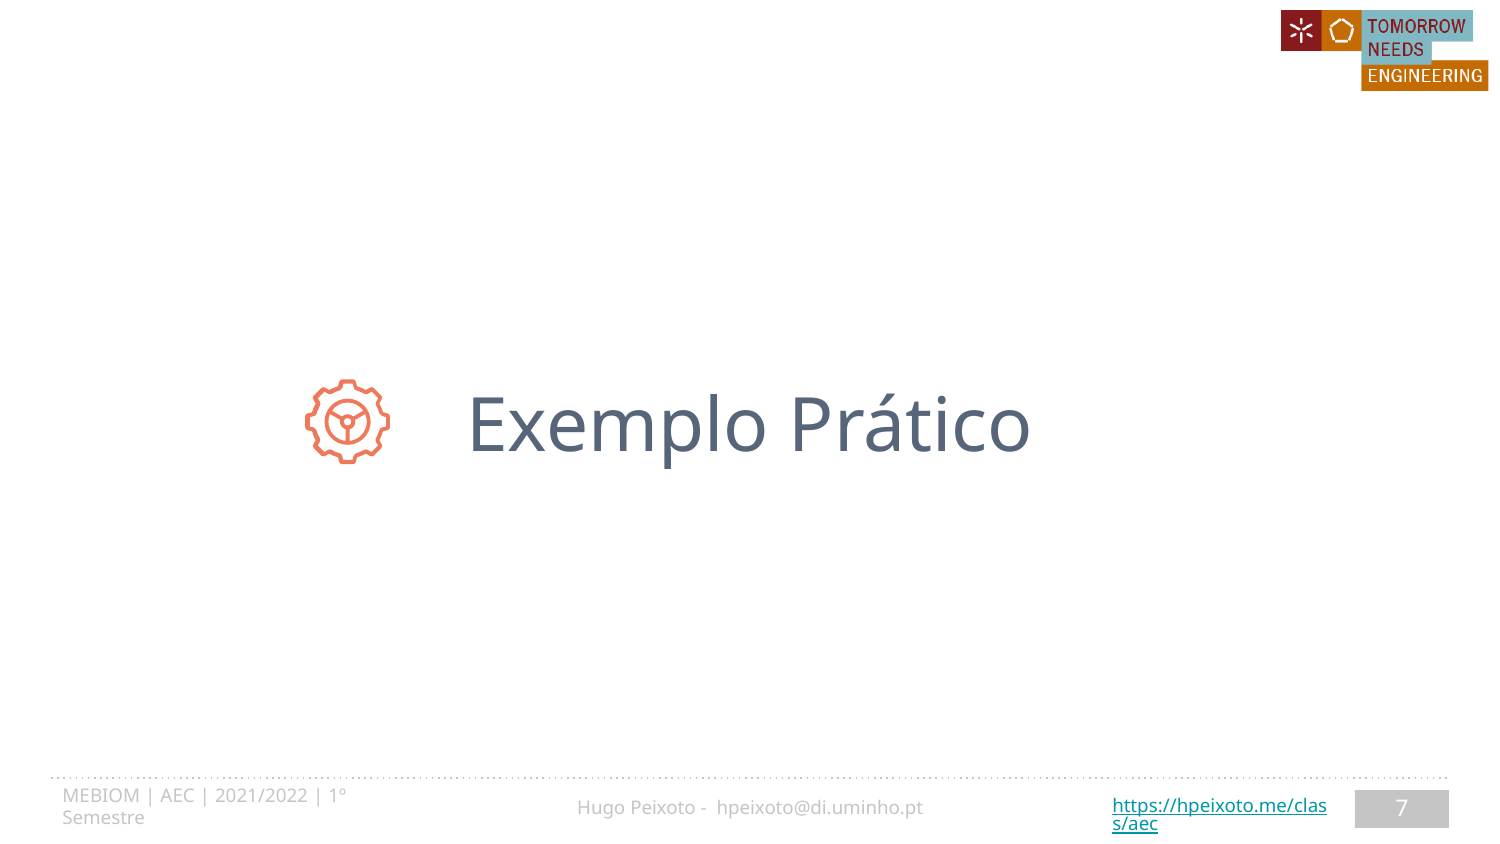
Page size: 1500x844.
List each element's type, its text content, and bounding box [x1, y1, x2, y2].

slide_number 7 [1355, 789, 1449, 828]
title Exemplo Prático [51, 352, 1449, 491]
text_box [305, 379, 382, 465]
text_box [374, 397, 1125, 447]
picture [1281, 10, 1489, 91]
